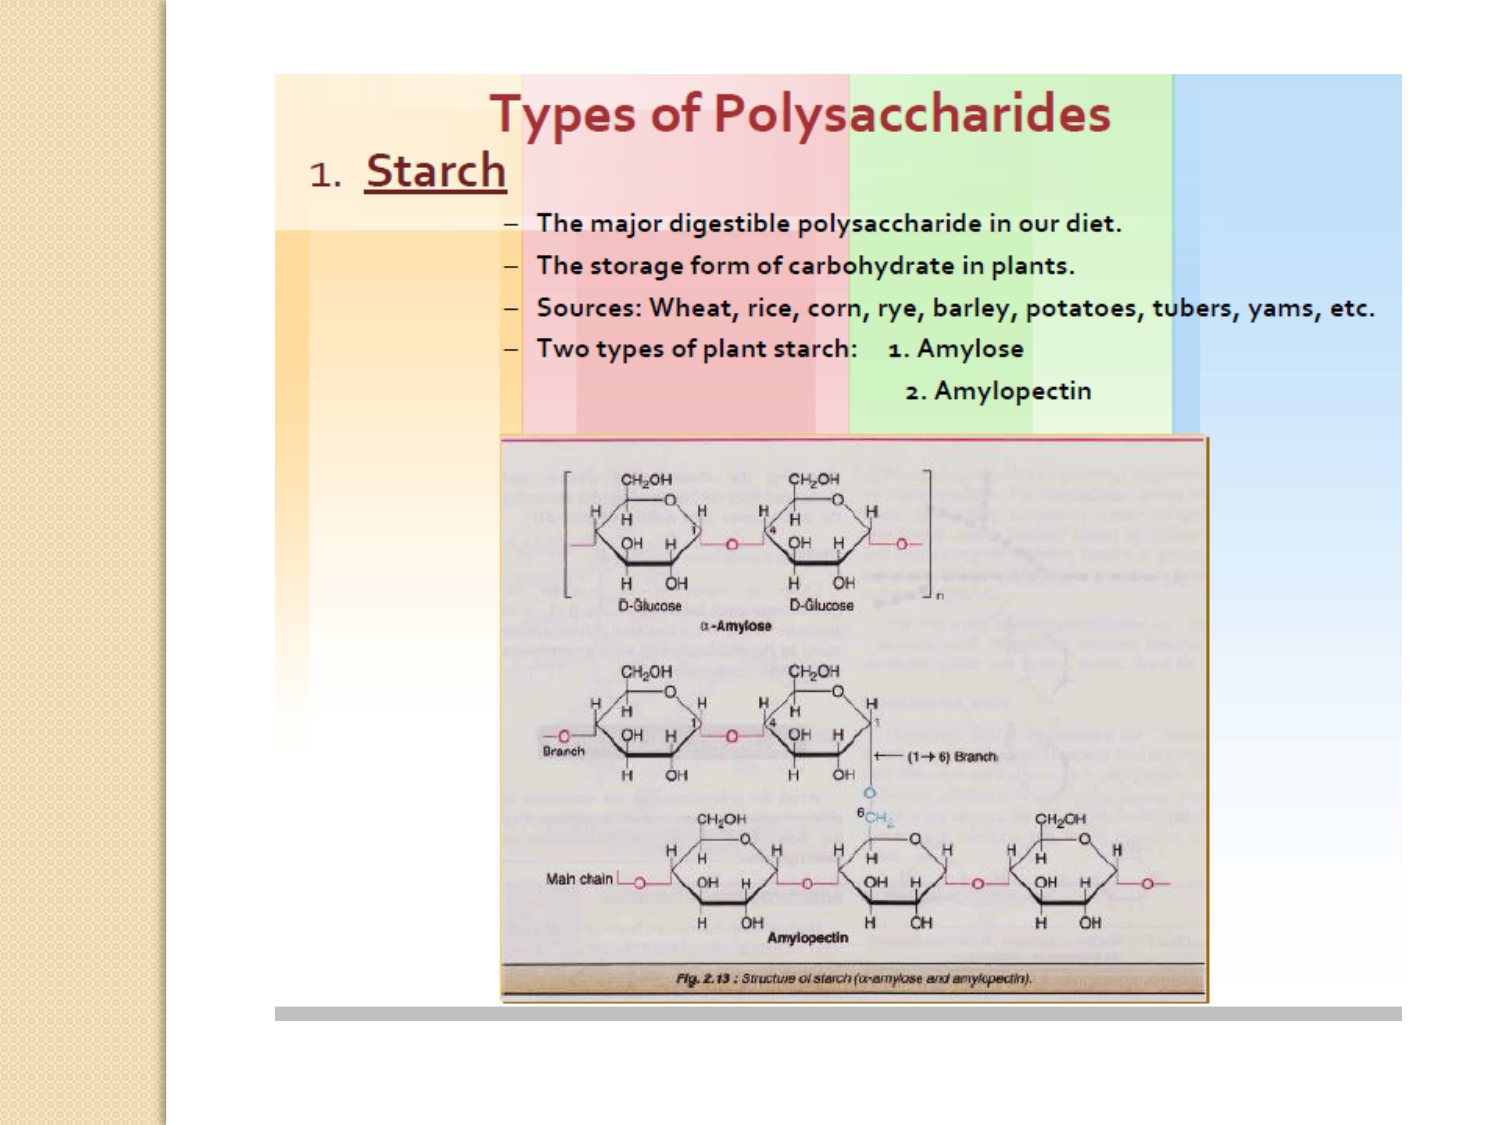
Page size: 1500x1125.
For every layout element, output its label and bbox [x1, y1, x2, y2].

picture [274, 74, 1402, 1021]
